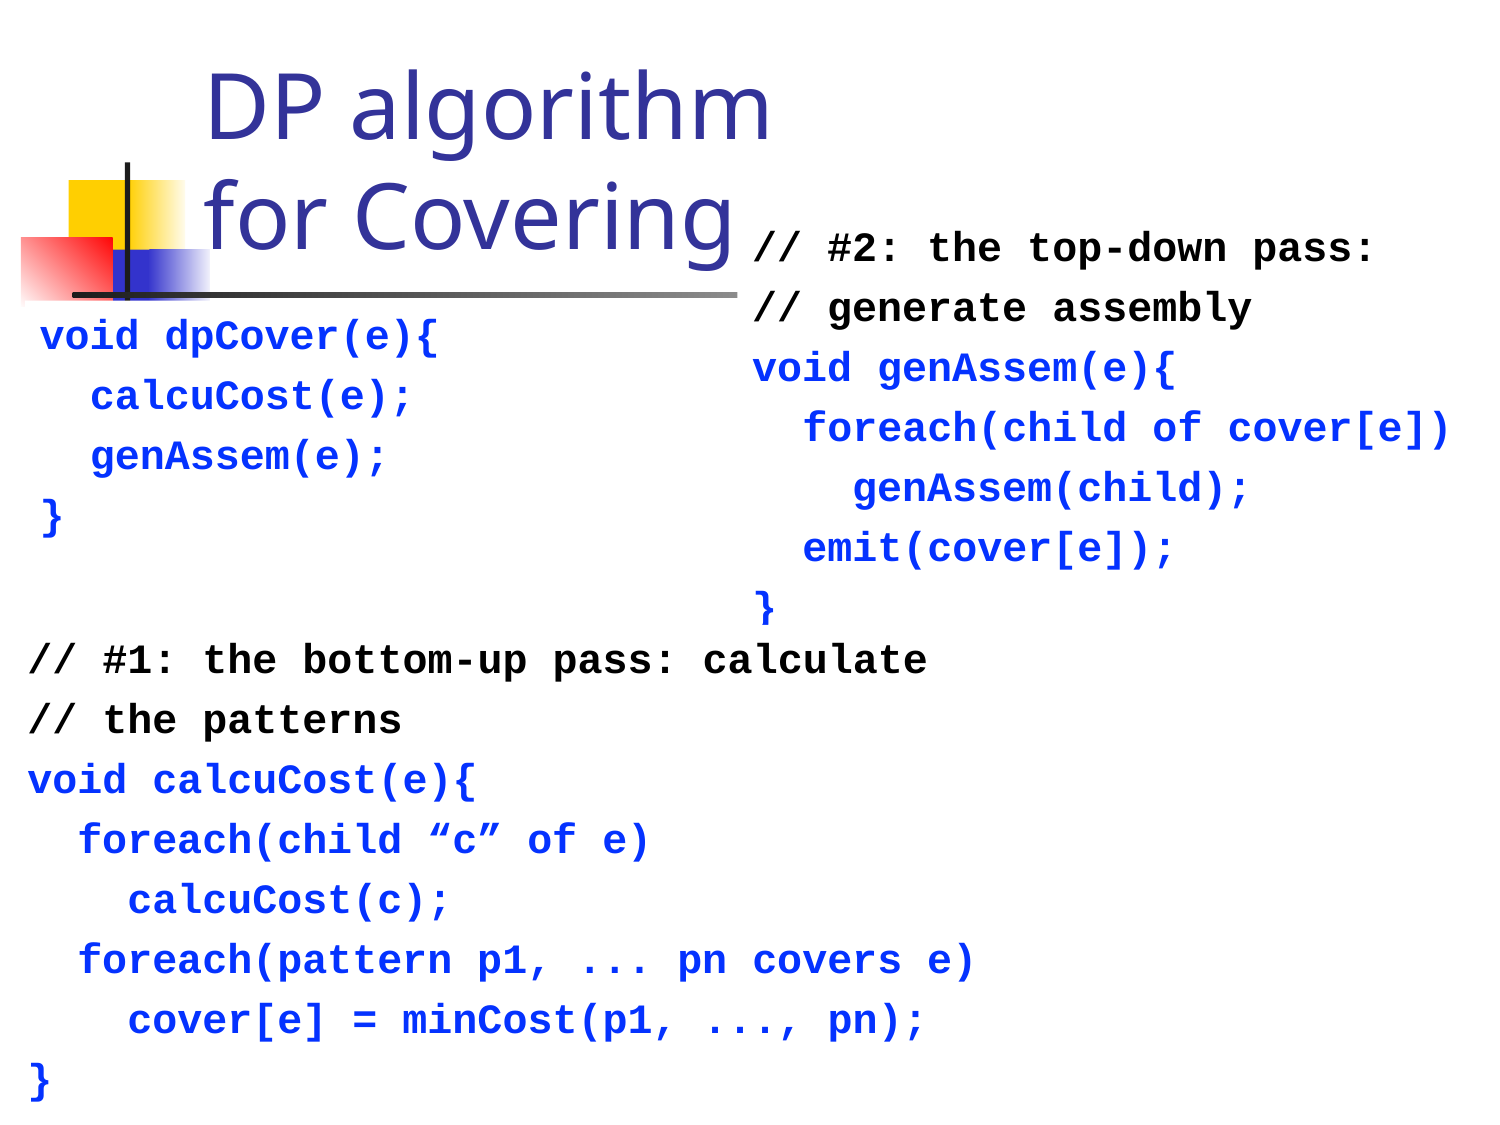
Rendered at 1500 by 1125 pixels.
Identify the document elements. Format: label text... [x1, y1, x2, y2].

text_box // #1: the bottom-up pass: calculate // the patterns void calcuCost(e){ foreach(child “c” of e) calcuCost(c); foreach(pattern p1, ... pn covers e) cover[e] = minCost(p1, ..., pn); } [12, 624, 1150, 1110]
title DP algorithm for Covering [188, 35, 1468, 275]
text_box // #2: the top-down pass: // generate assembly void genAssem(e){ foreach(child of cover[e]) genAssem(child); emit(cover[e]); } [737, 212, 1500, 637]
text_box void dpCover(e){ calcuCost(e); genAssem(e); } [24, 300, 713, 546]
